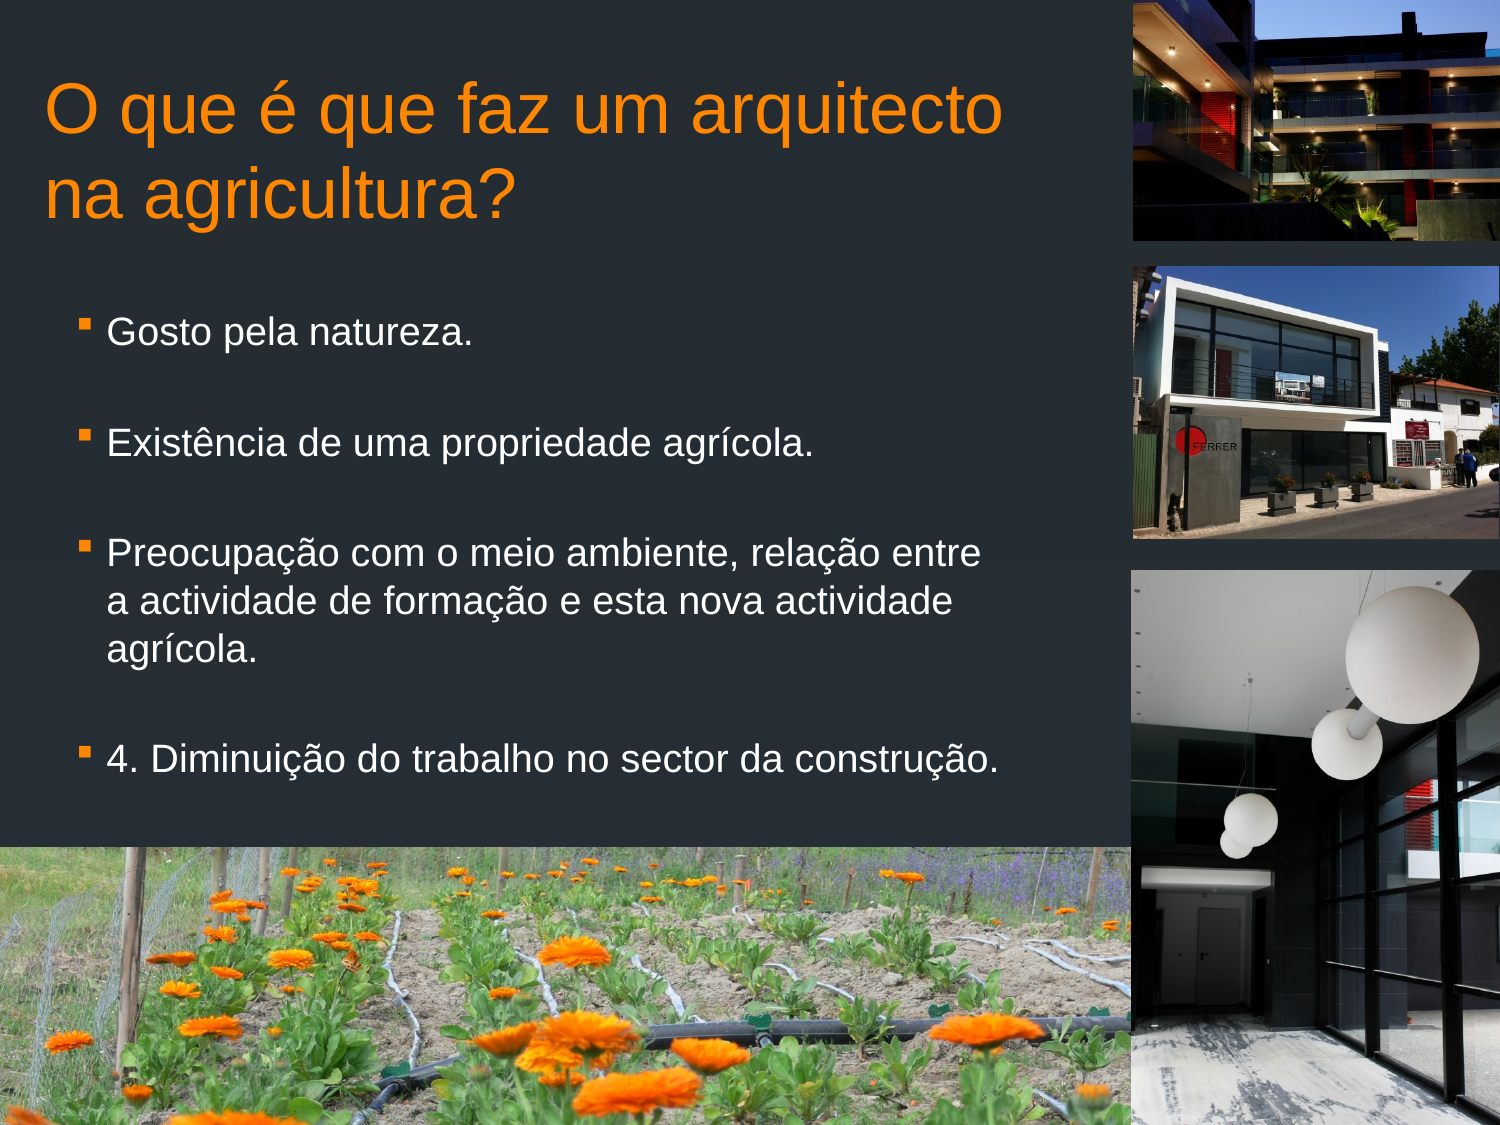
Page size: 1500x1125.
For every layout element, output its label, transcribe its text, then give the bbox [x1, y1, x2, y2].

list Gosto pela natureza. Existência de uma propriedade agrícola. Preocupação com o meio ambiente, relação entre a actividade de formação e esta nova actividade agrícola. 4. Diminuição do trabalho no sector da construção. [53, 242, 1022, 812]
title O que é que faz um arquitecto na agricultura? [29, 51, 1117, 241]
picture [0, 570, 1500, 1125]
picture [1133, 265, 1500, 540]
picture [1133, 0, 1500, 242]
